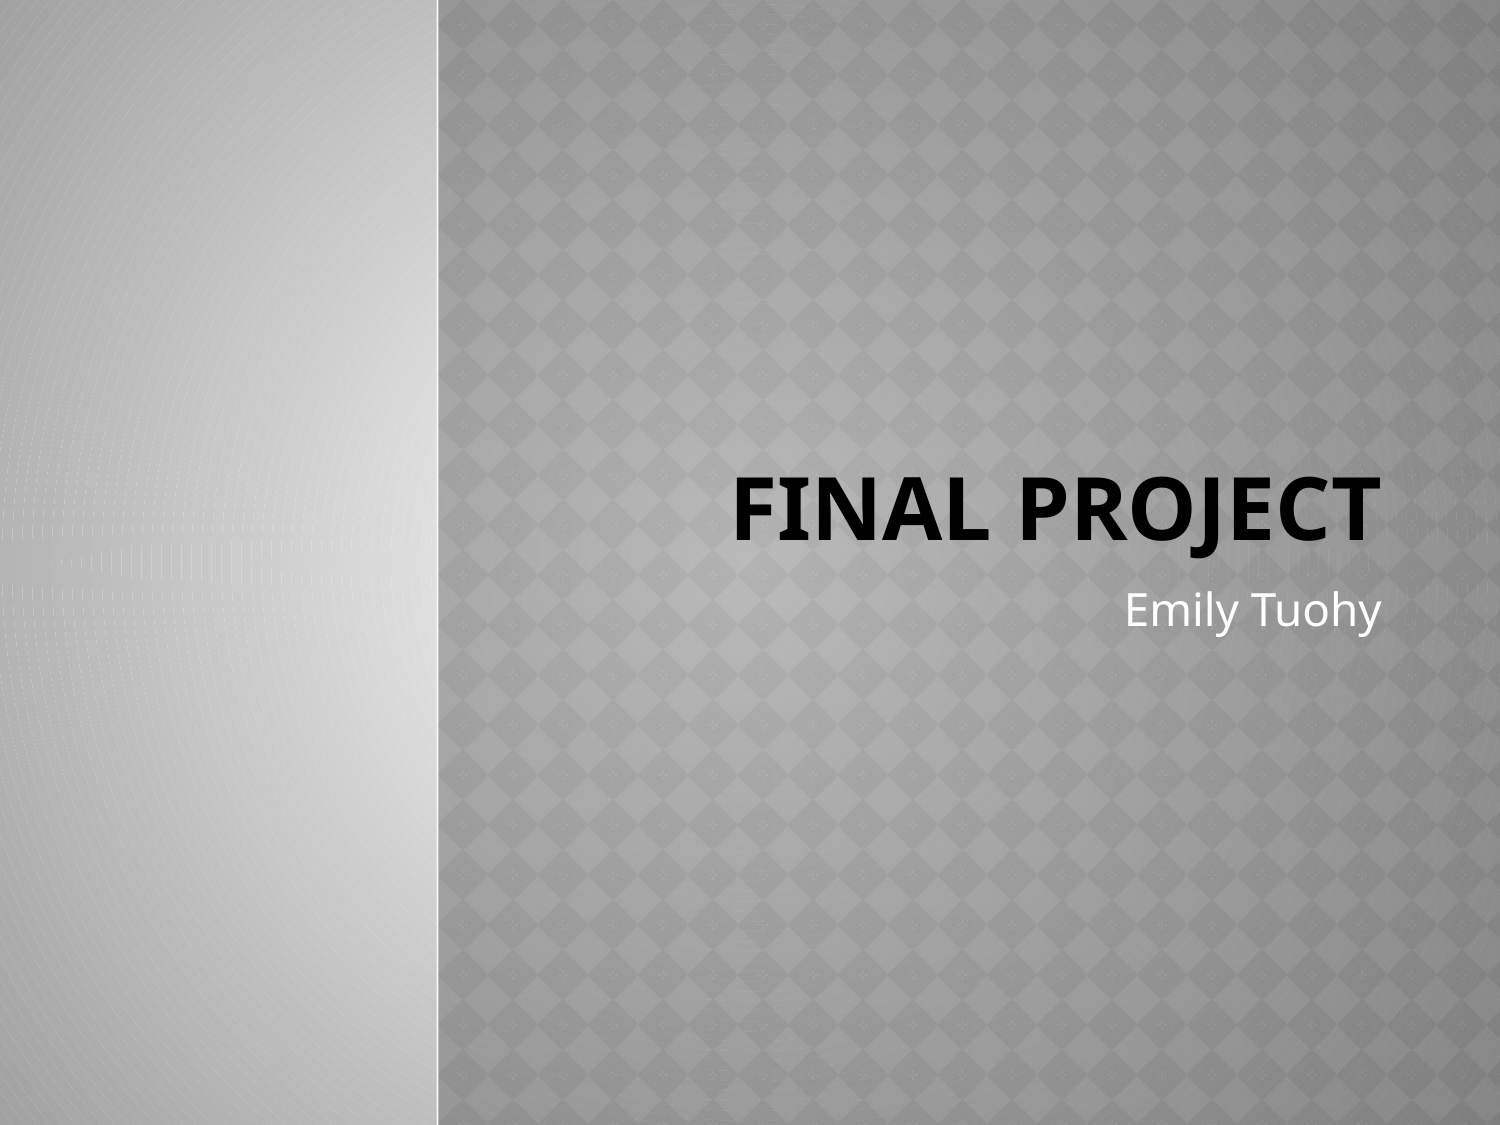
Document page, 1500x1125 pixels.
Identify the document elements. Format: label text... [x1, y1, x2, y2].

subtitle Emily Tuohy [550, 580, 1390, 762]
title Final project [552, 87, 1390, 558]
